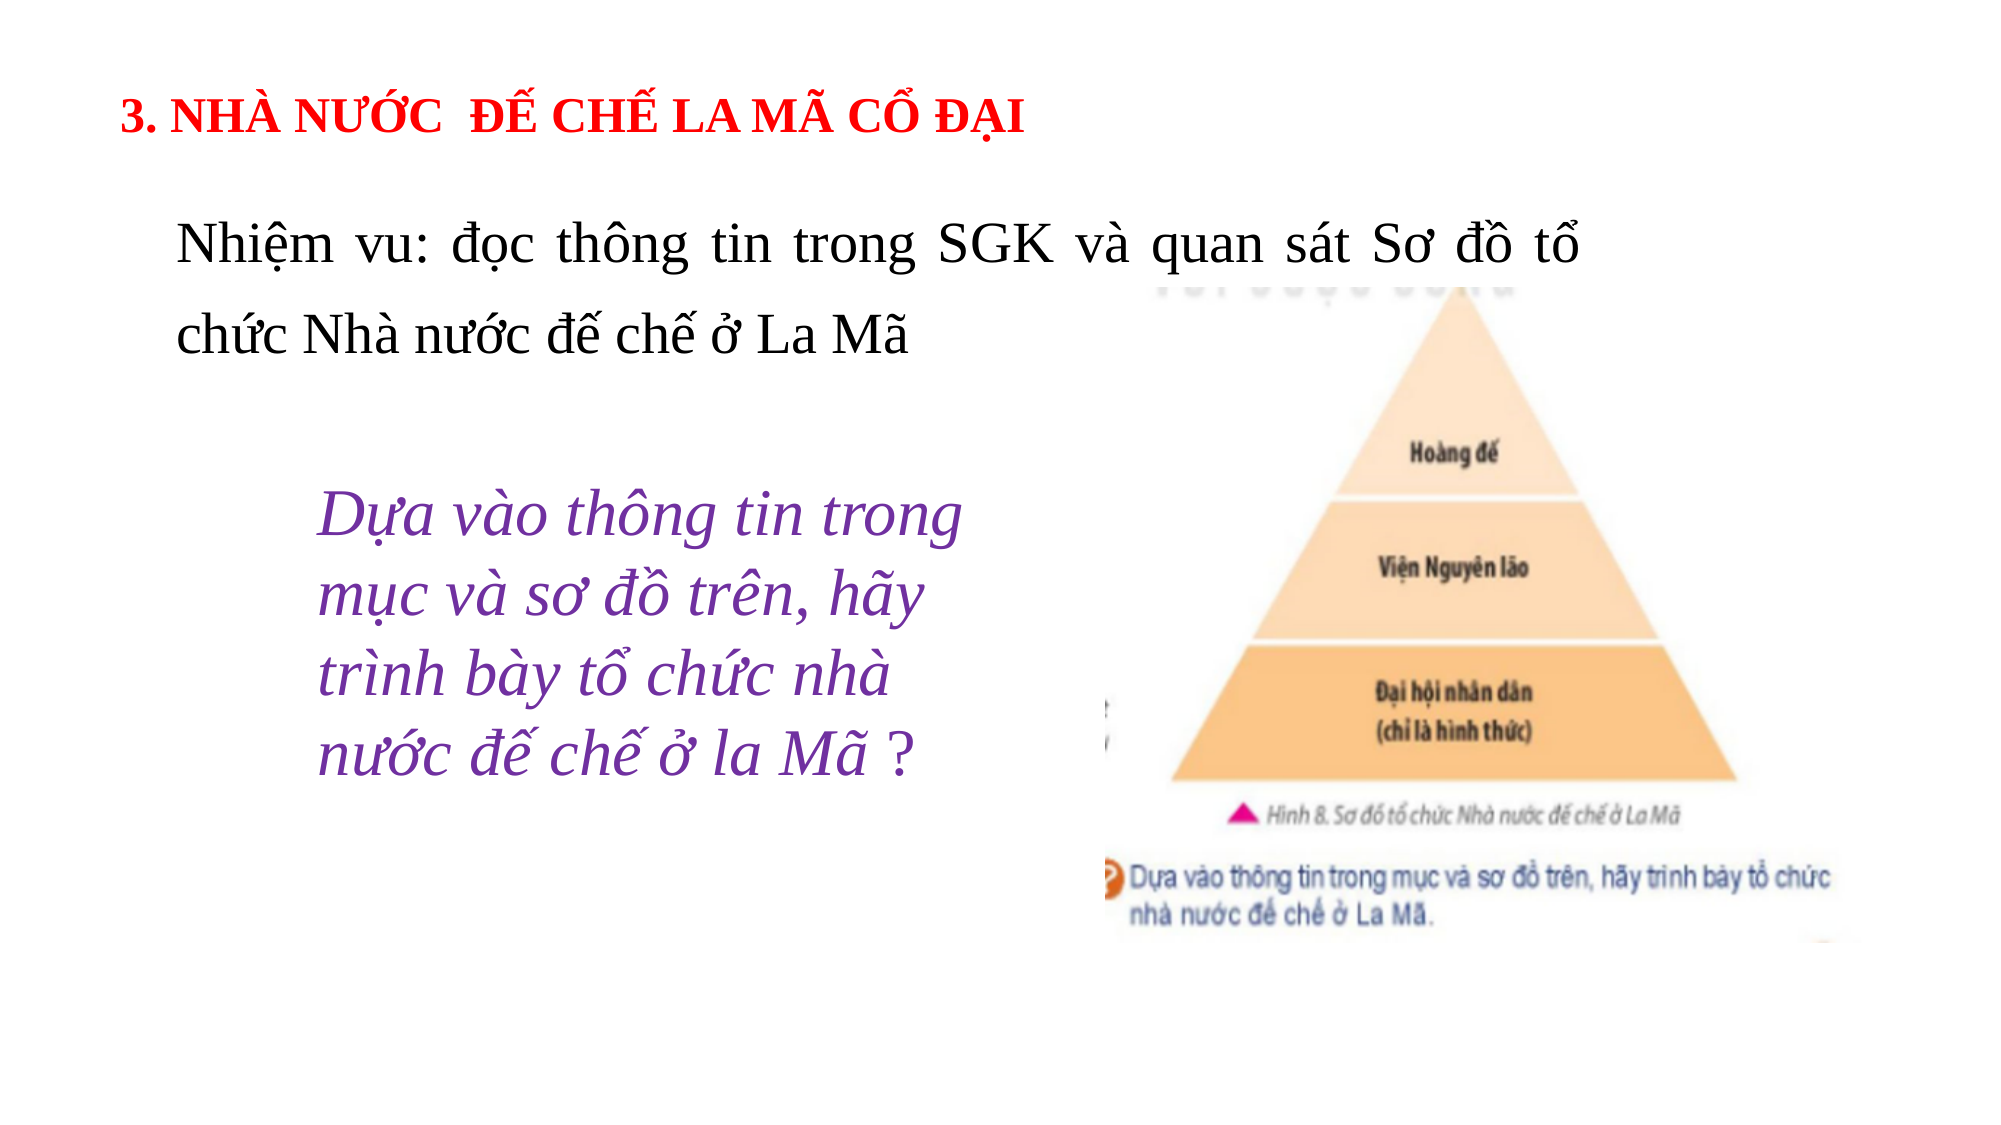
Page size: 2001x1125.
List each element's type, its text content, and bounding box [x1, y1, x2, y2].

text_box Dựa vào thông tin trong mục và sơ đồ trên, hãy trình bày tổ chức nhà nước đế chế ở la Mã ? [302, 461, 1035, 796]
picture [1105, 287, 1885, 943]
text_box 3. NHÀ NƯỚC ĐẾ CHẾ LA MÃ CỔ ĐẠI [105, 75, 1106, 195]
text_box Nhiệm vu: đọc thông tin trong SGK và quan sát Sơ đồ tổ chức Nhà nước đế chế ở La Mã [161, 175, 1597, 373]
